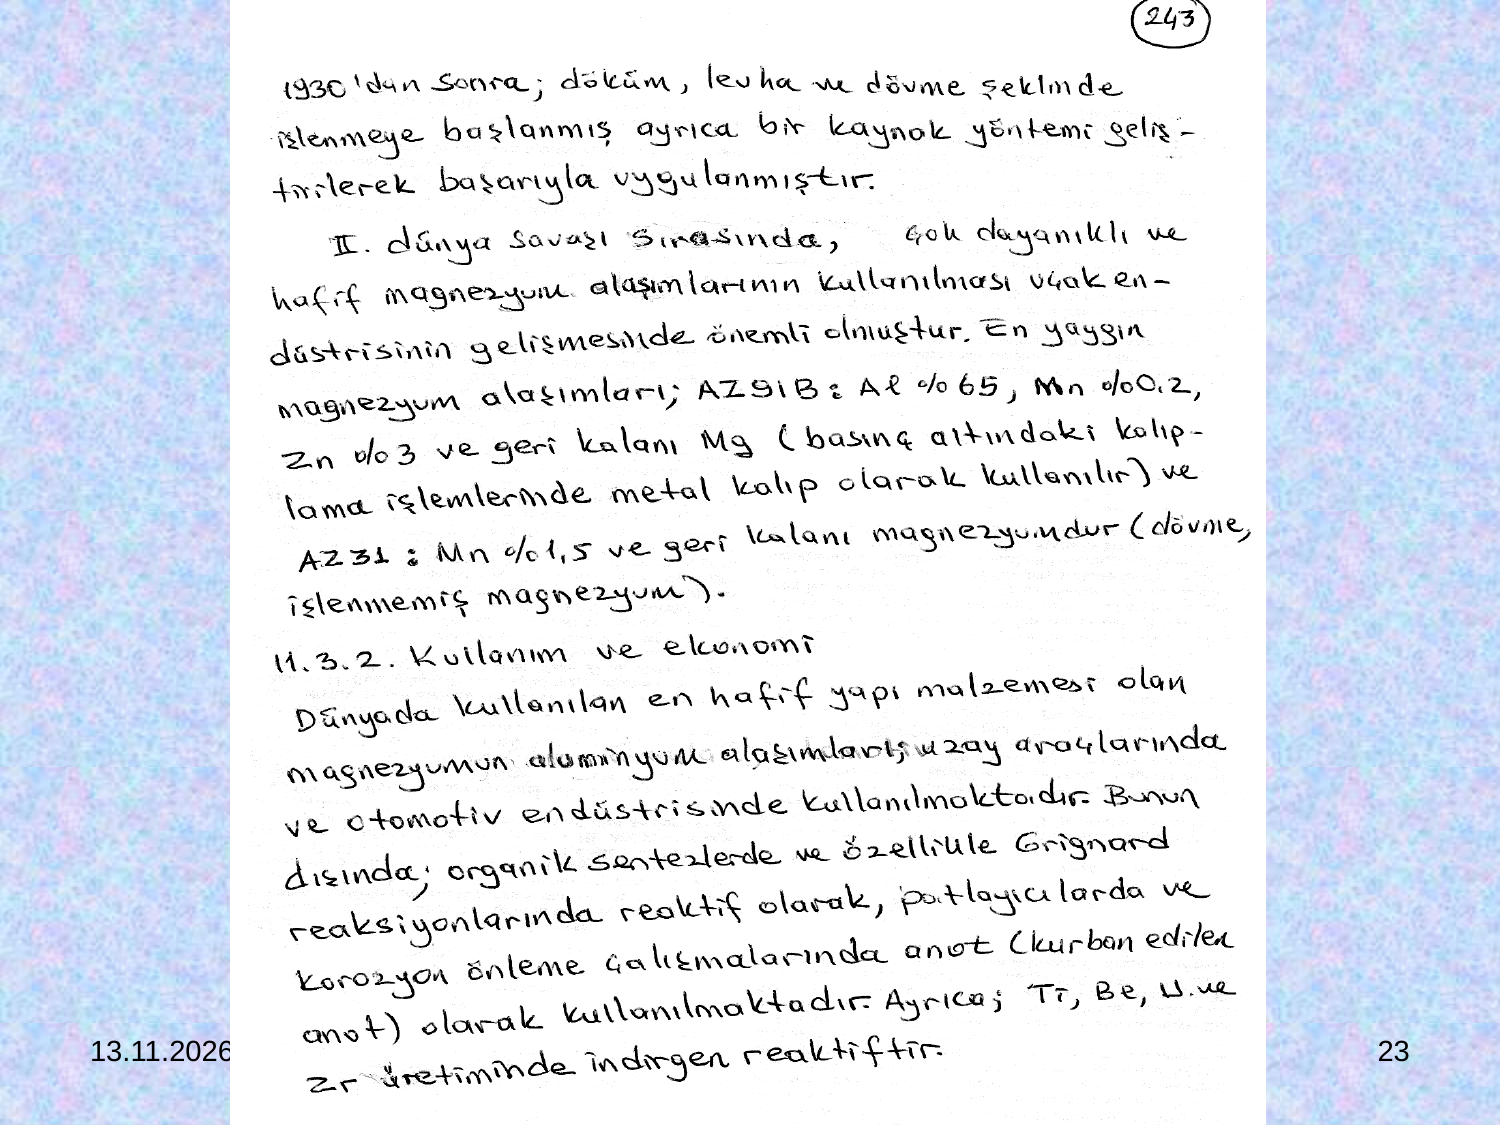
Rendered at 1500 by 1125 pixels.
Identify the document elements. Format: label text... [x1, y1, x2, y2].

slide_number 23 [1266, 1024, 1425, 1103]
picture [0, 0, 1500, 1125]
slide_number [75, 1024, 230, 1103]
